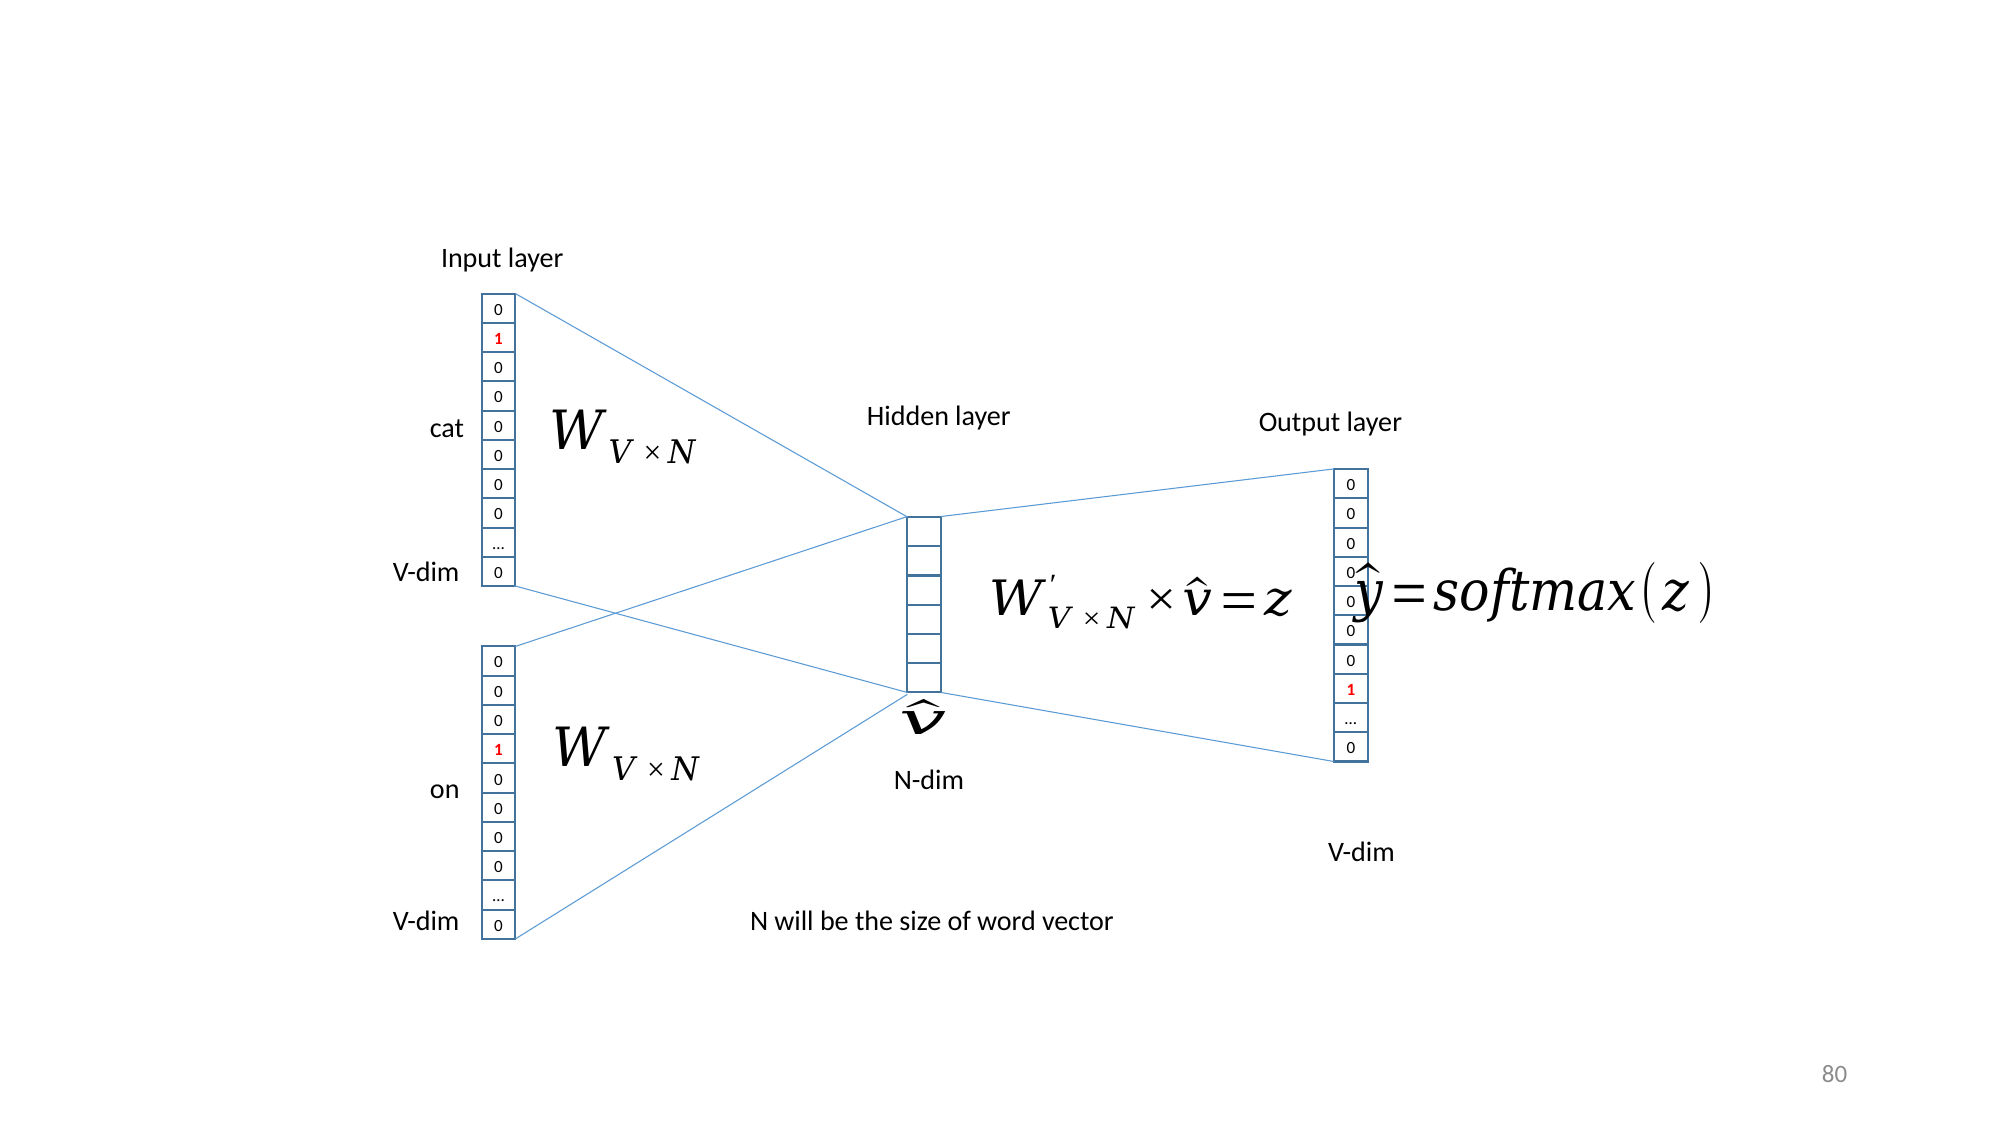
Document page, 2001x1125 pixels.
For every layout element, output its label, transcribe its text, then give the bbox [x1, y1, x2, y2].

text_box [481, 293, 515, 587]
text_box V-dim [378, 895, 475, 944]
text_box Output layer [1244, 395, 1418, 445]
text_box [941, 468, 1335, 517]
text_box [515, 694, 908, 939]
text_box V-dim [378, 546, 475, 595]
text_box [514, 585, 908, 693]
text_box N-dim [908, 753, 979, 803]
text_box cat [415, 402, 480, 451]
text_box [481, 646, 516, 939]
text_box Hidden layer [908, 390, 1026, 439]
text_box N will be the size of word vector [735, 895, 1130, 944]
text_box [515, 293, 908, 516]
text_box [908, 516, 942, 693]
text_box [515, 516, 908, 585]
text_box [941, 692, 1335, 762]
text_box V-dim [1313, 826, 1410, 875]
slide_number 80 [1412, 1042, 1863, 1103]
text_box Input layer [426, 231, 579, 281]
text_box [1334, 469, 1368, 762]
text_box on [415, 763, 475, 812]
